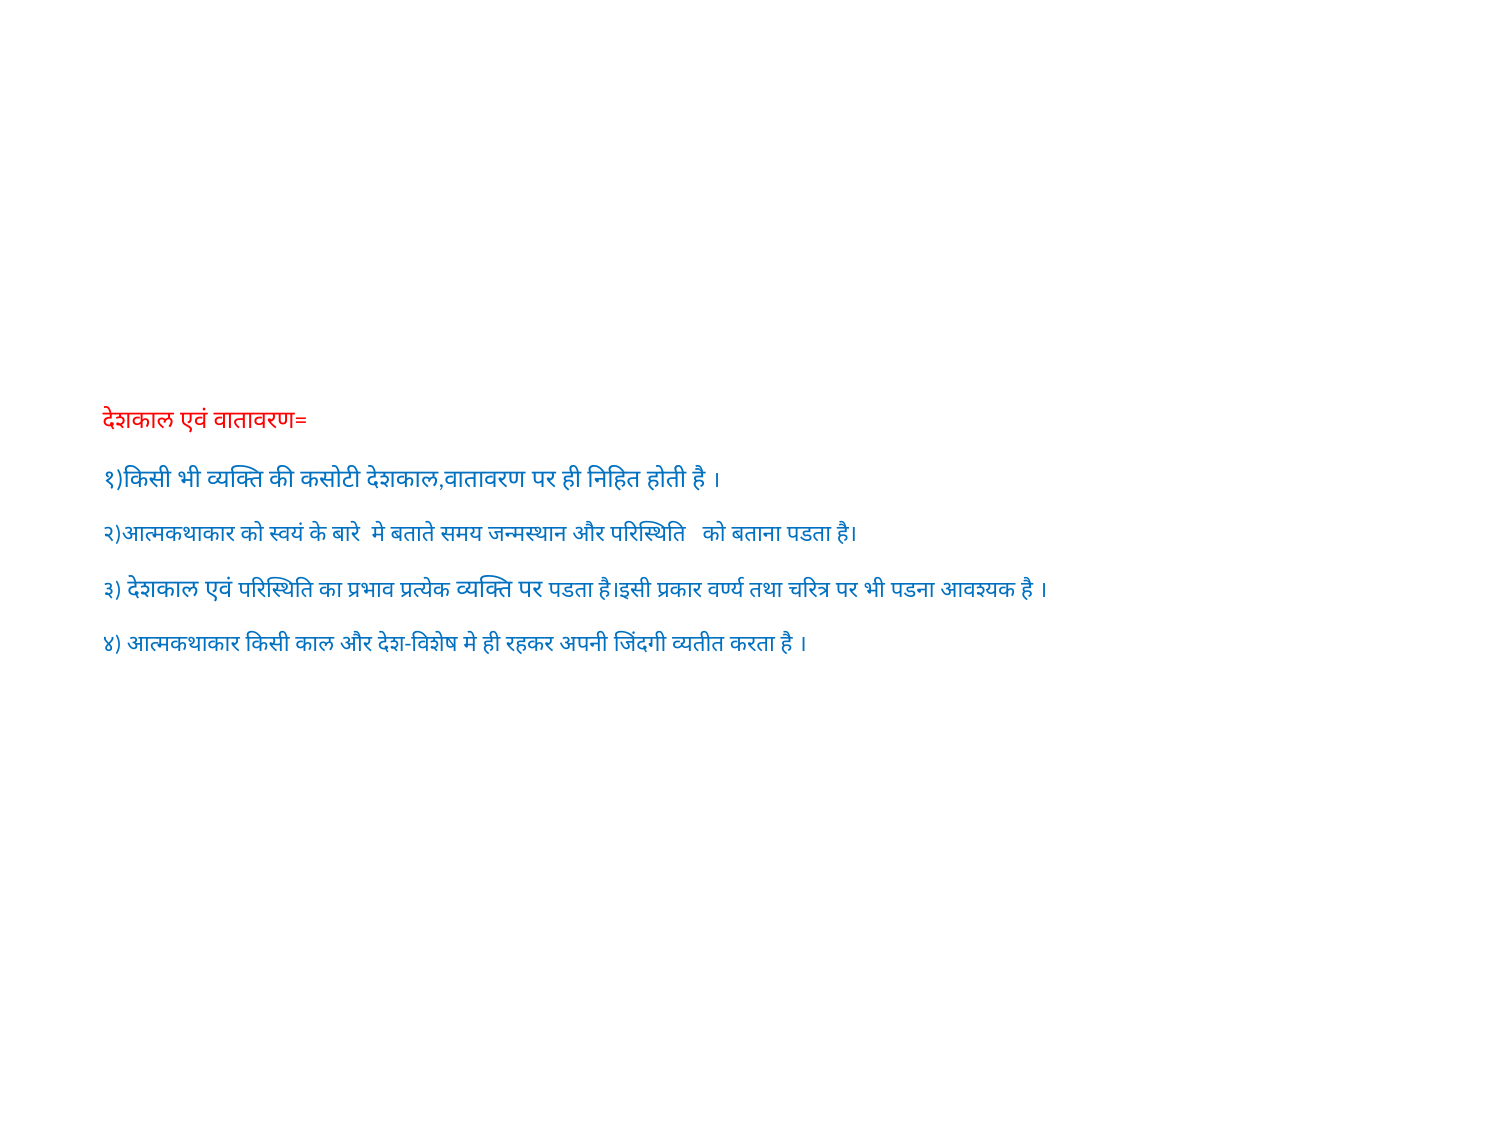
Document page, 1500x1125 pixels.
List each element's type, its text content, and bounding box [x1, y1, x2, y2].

title देशकाल एवं वातावरण= १)किसी भी व्यक्ति की कसोटी देशकाल,वातावरण पर ही निहित होती है । २)आत्मकथाकार को स्वयं के बारे मे बताते समय जन्मस्थान और परिस्थिति को बताना पडता है। ३) देशकाल एवं परिस्थिति का प्रभाव प्रत्येक व्यक्ति पर पडता है।इसी प्रकार वर्ण्य तथा चरित्र पर भी पडना आवश्यक है । ४) आत्मकथाकार किसी काल और देश-विशेष मे ही रहकर अपनी जिंदगी व्यतीत करता है । [87, 37, 1438, 993]
